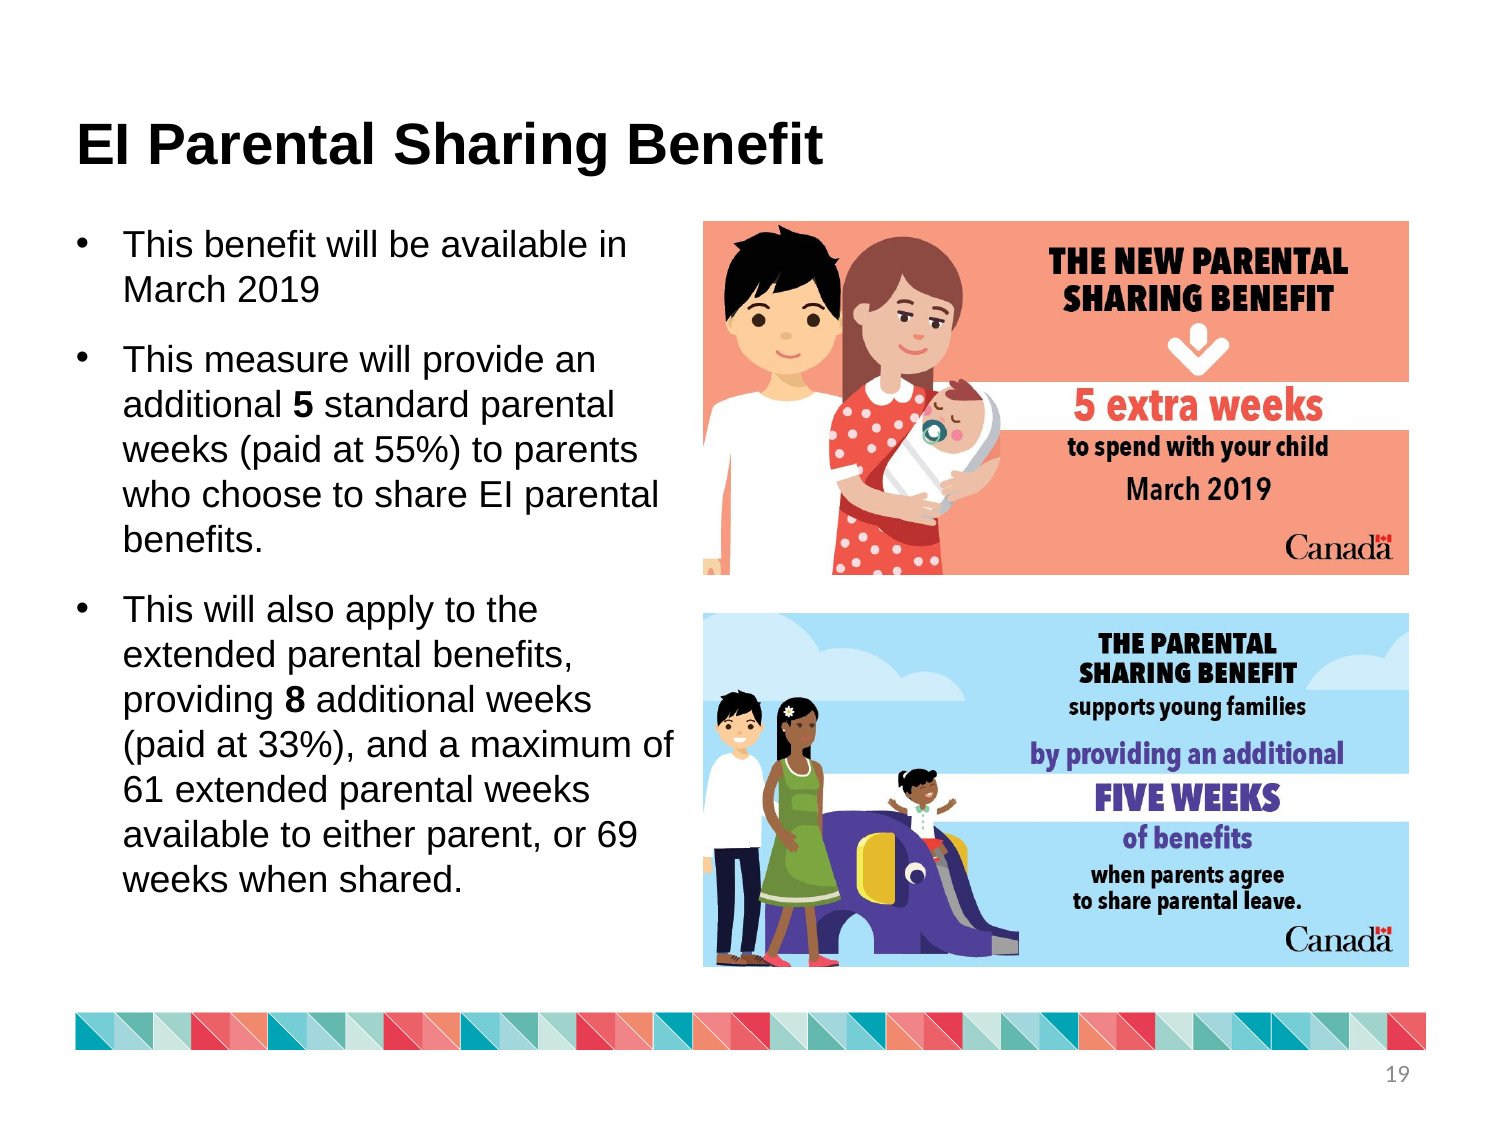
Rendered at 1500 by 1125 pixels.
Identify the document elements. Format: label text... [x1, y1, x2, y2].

picture [0, 0, 1500, 1125]
text_box This benefit will be available in March 2019 This measure will provide an additional 5 standard parental weeks (paid at 55%) to parents who choose to share EI parental benefits. This will also apply to the extended parental benefits, providing 8 additional weeks (paid at 33%), and a maximum of 61 extended parental weeks available to either parent, or 69 weeks when shared. [61, 212, 690, 952]
slide_number 19 [1074, 1042, 1425, 1103]
text_box EI Parental Sharing Benefit [61, 75, 1432, 208]
